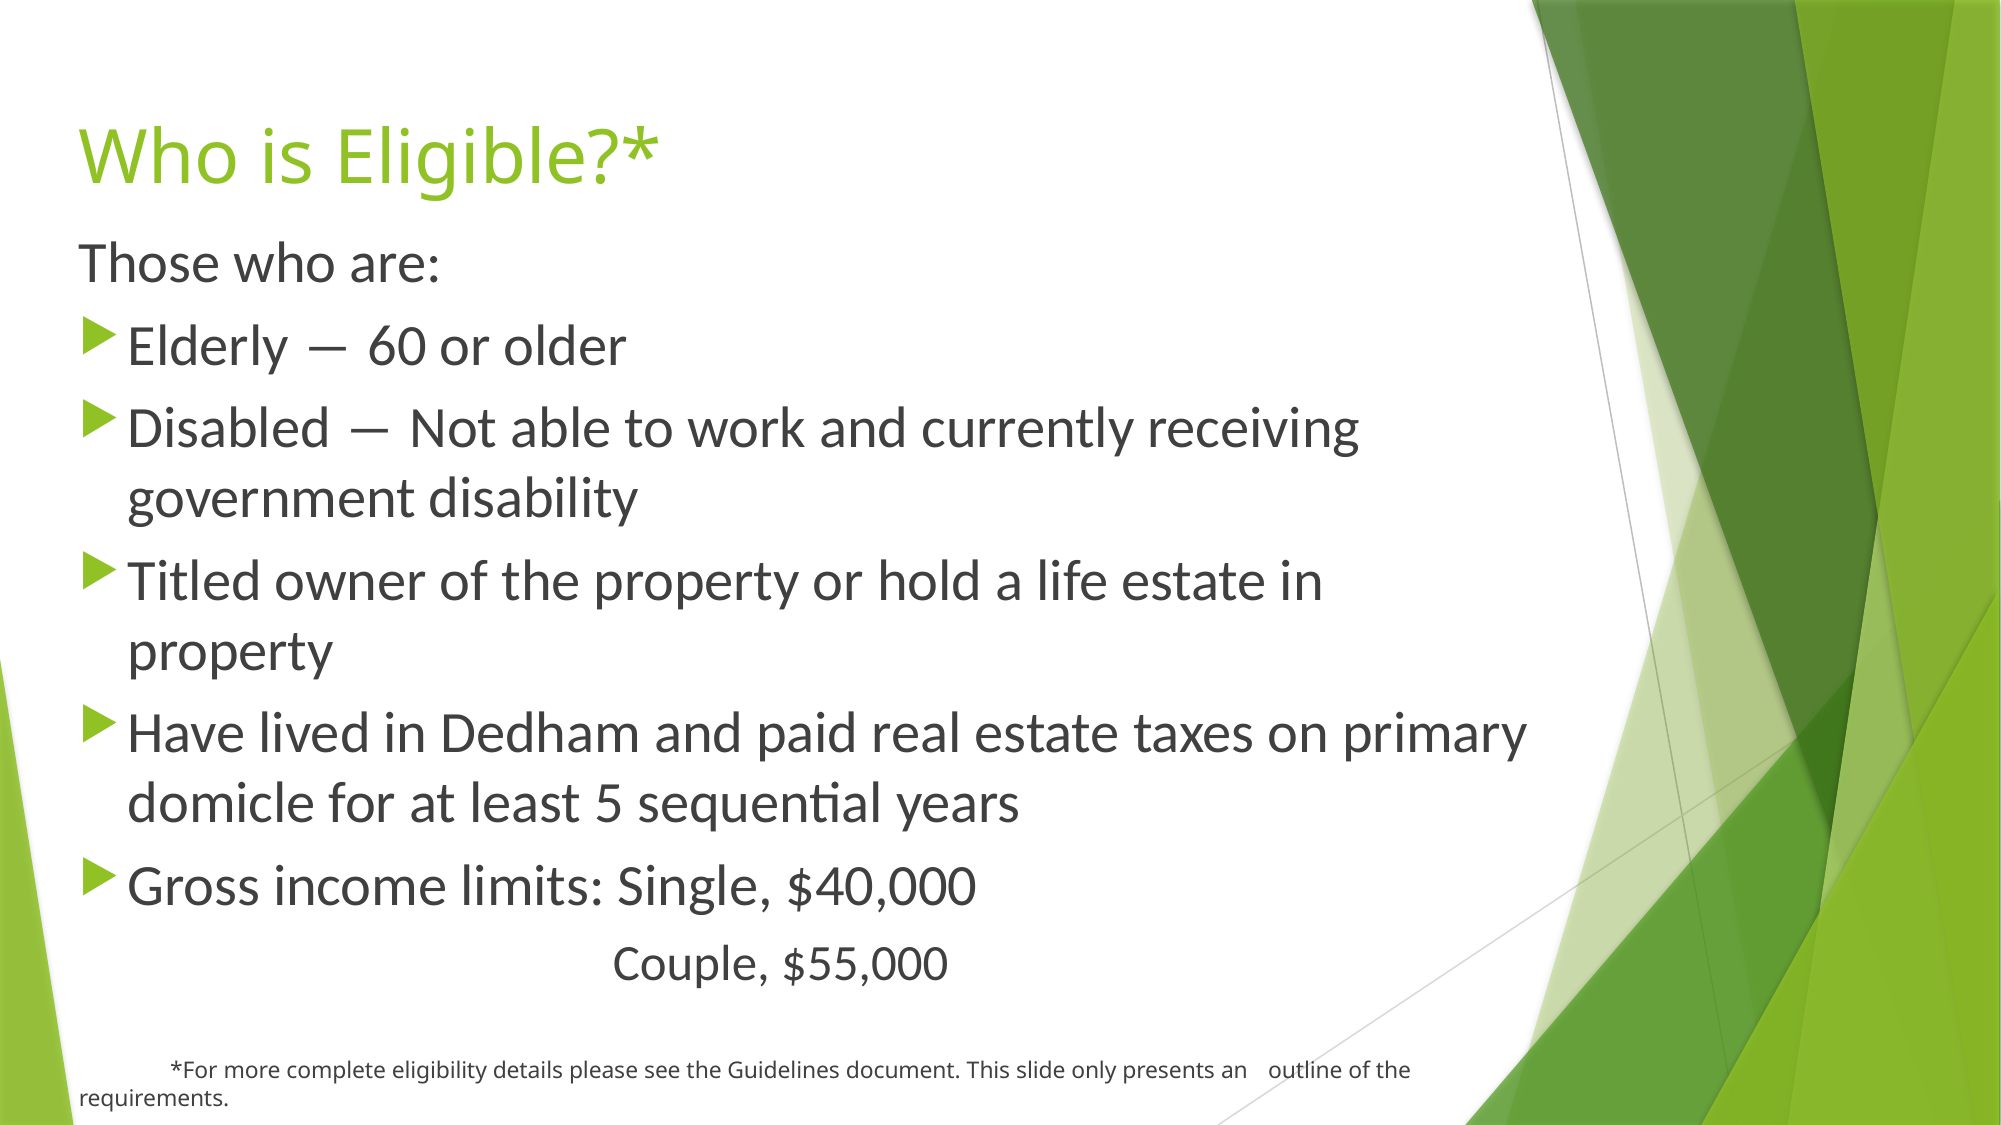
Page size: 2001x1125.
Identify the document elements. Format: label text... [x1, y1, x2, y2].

title Who is Eligible?* [63, 100, 1522, 216]
list Those who are: Elderly ― 60 or older Disabled ― Not able to work and currently receiving government disability Titled owner of the property or hold a life estate in property Have lived in Dedham and paid real estate taxes on primary domicle for at least 5 sequential years Gross income limits: Single, $40,000 Couple, $55,000 *For more complete eligibility details please see the Guidelines document. This slide only presents an outline of the requirements. [63, 216, 1557, 1125]
